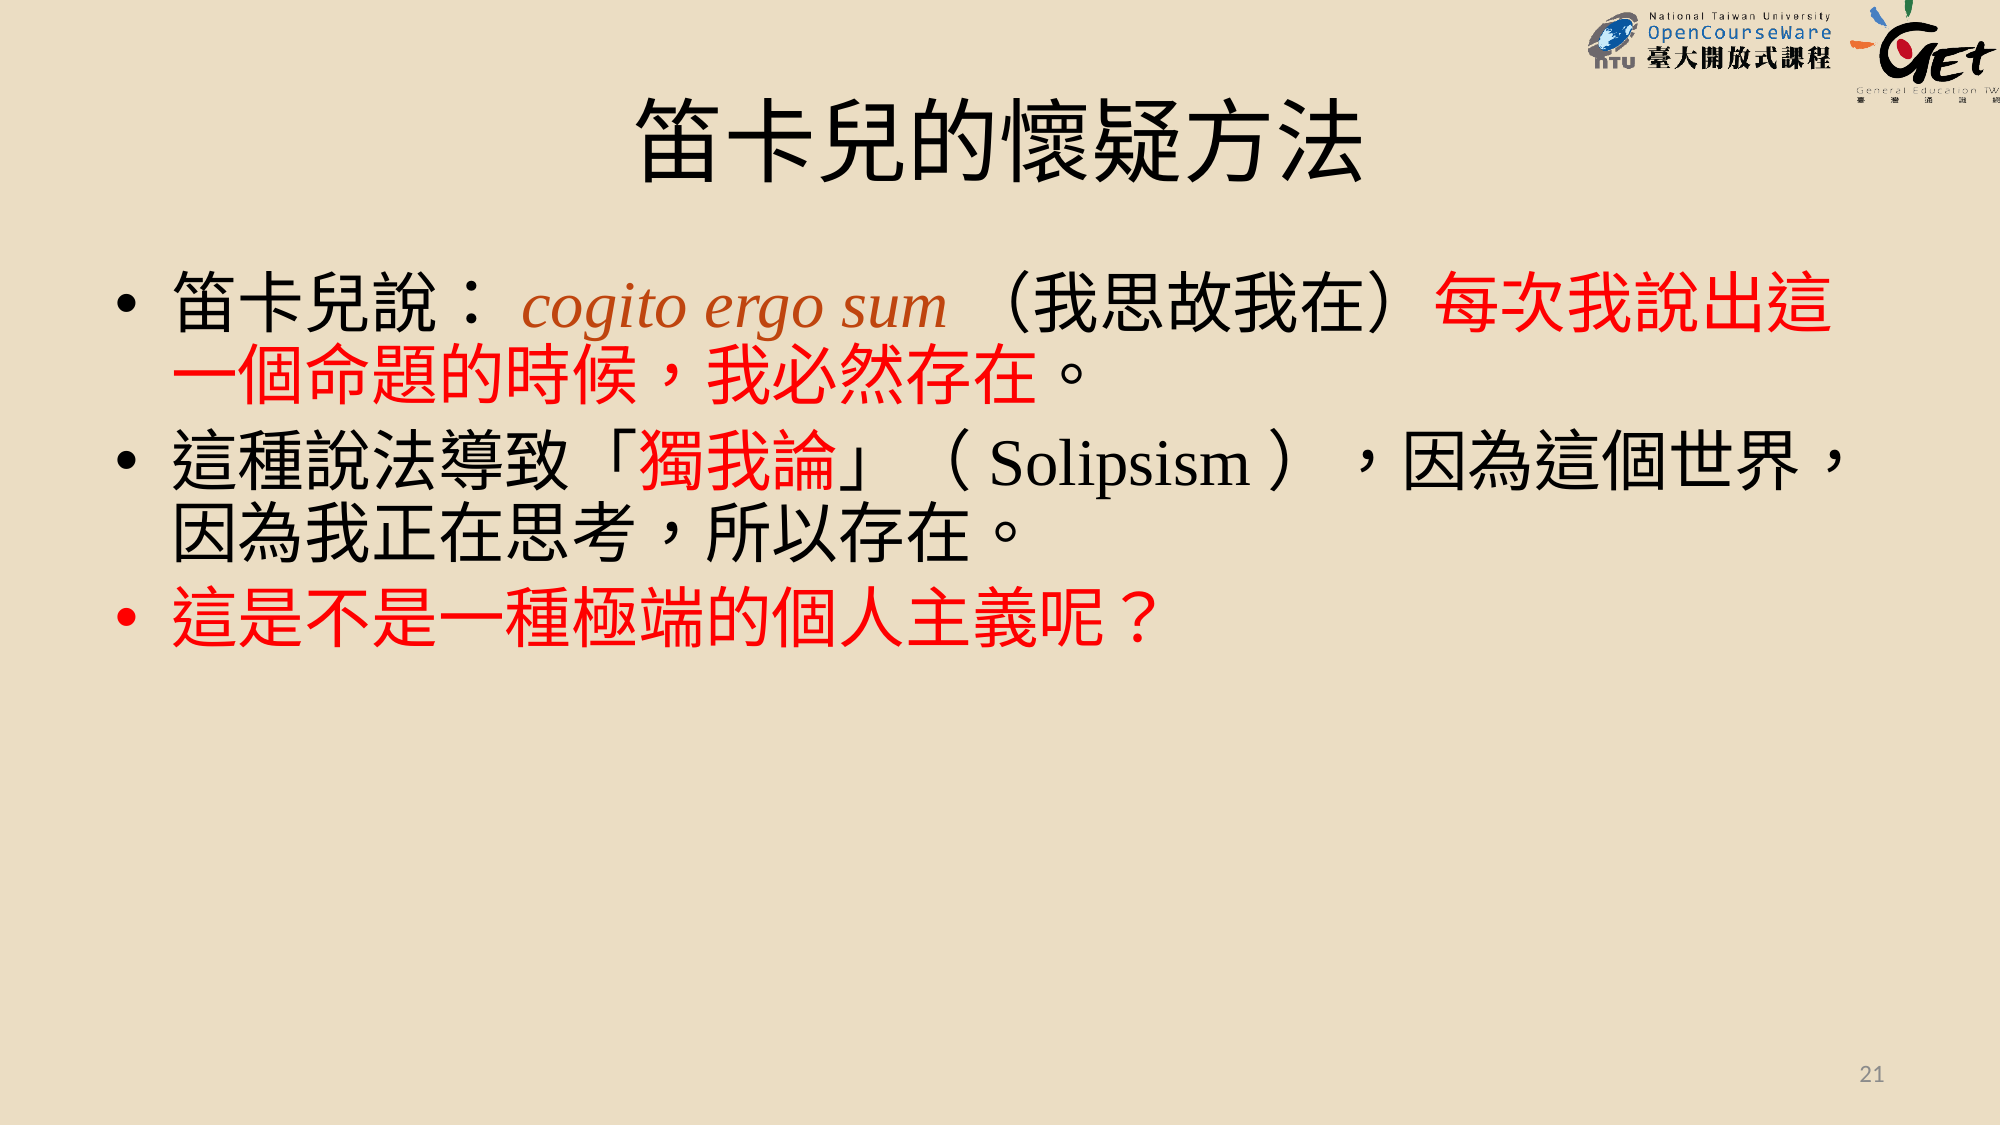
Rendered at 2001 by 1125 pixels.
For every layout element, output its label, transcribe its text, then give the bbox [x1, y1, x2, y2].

list 笛卡兒說：cogito ergo sum（我思故我在）每次我說出這一個命題的時候，我必然存在。 這種說法導致「獨我論」（Solipsism），因為這個世界，因為我正在思考，所以存在。 這是不是一種極端的個人主義呢？ [99, 262, 1900, 1005]
picture [1568, 0, 2000, 103]
title 笛卡兒的懷疑方法 [99, 45, 1900, 233]
slide_number 21 [1433, 1042, 1900, 1103]
